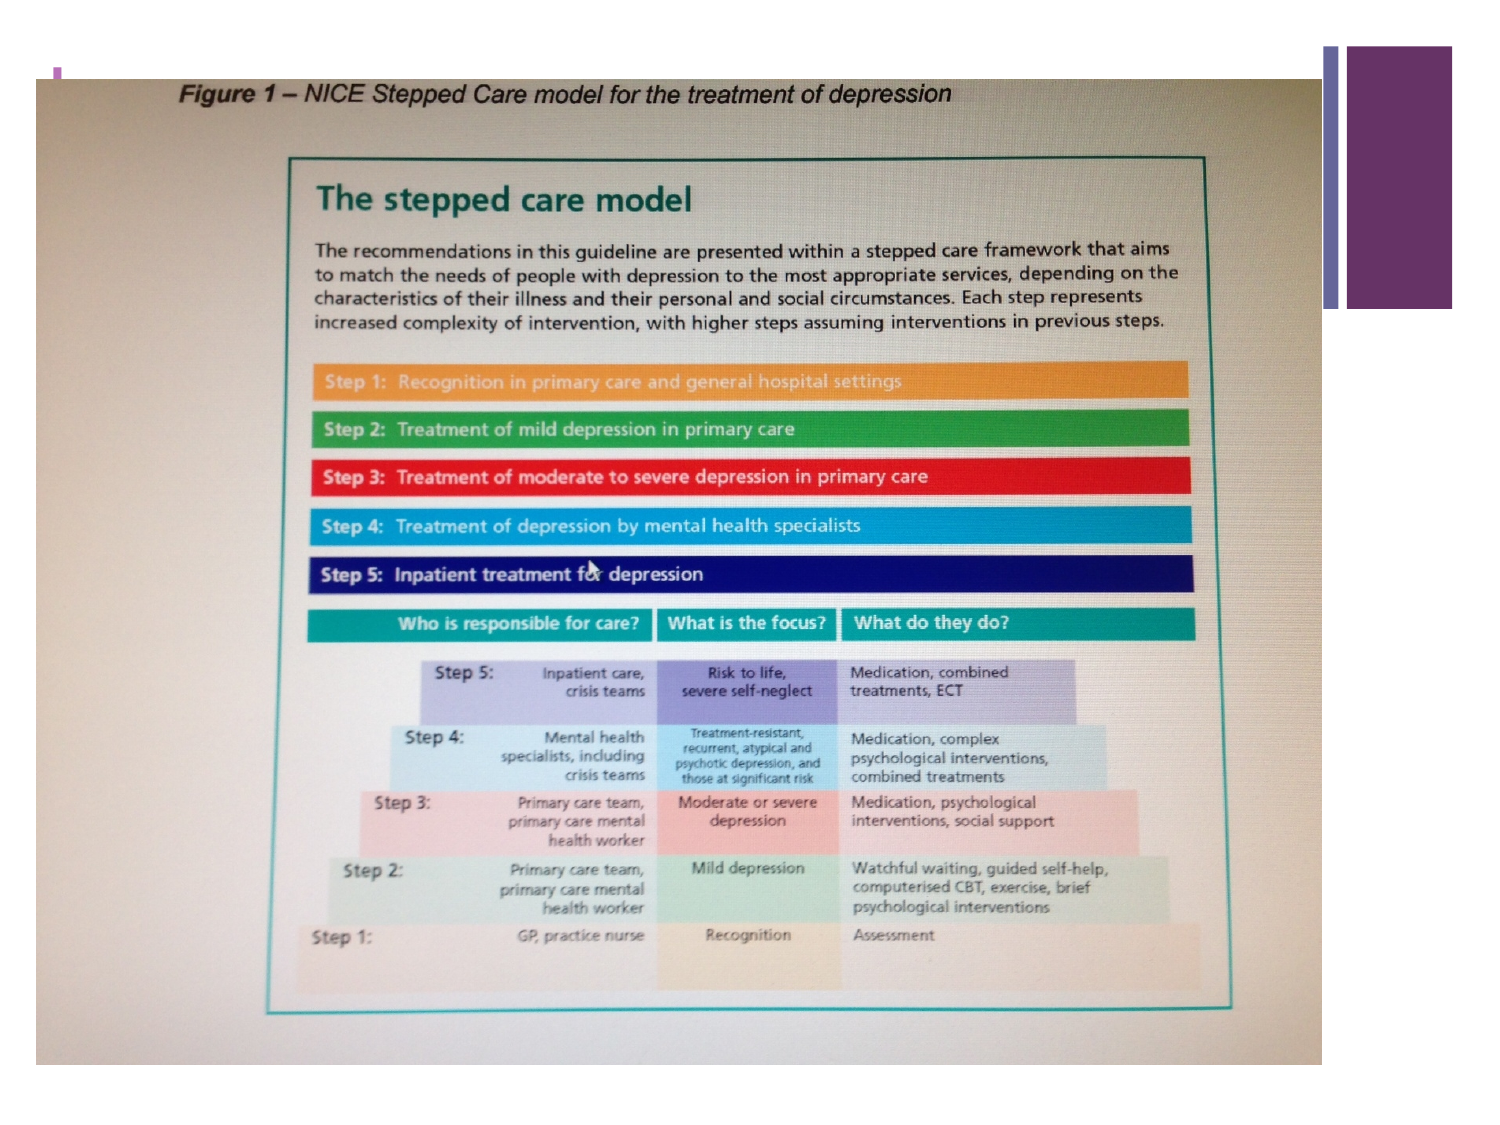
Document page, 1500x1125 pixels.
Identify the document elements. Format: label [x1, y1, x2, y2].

list [35, 78, 1322, 1066]
